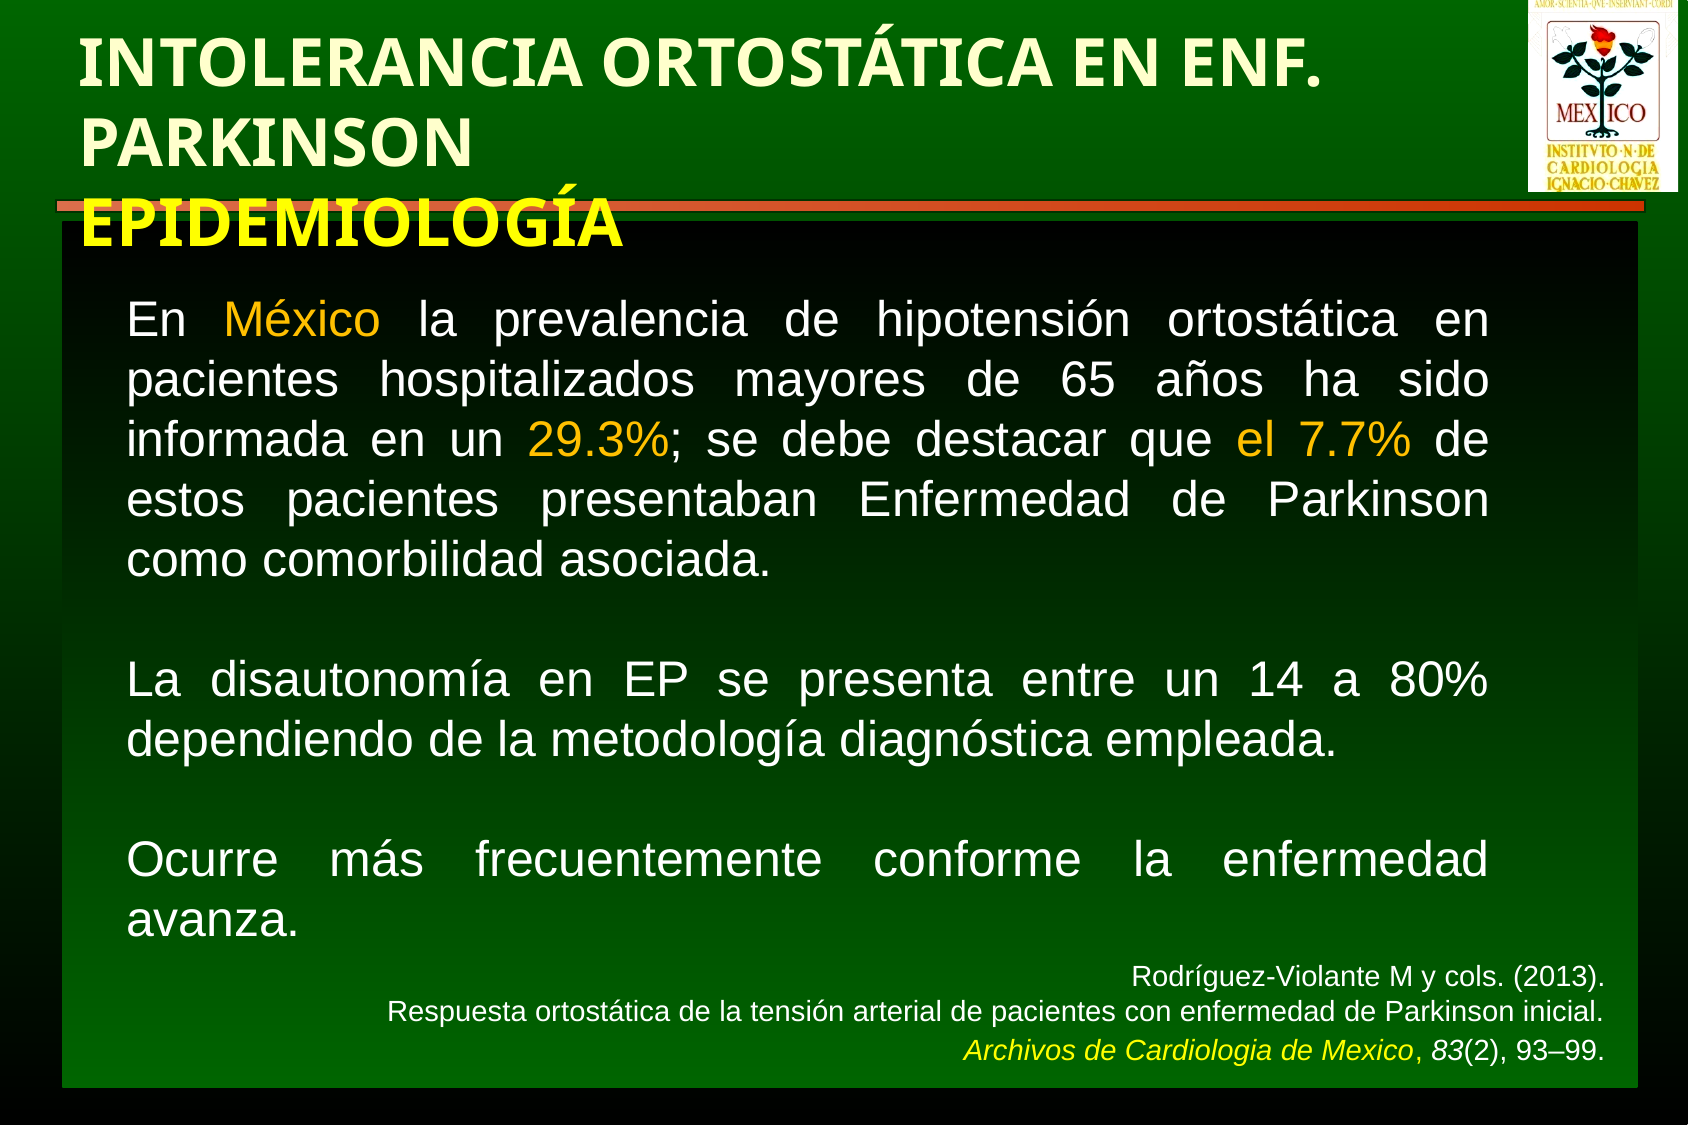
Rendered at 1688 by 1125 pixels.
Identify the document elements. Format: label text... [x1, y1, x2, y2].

text_box Rodríguez-Violante M y cols. (2013). Respuesta ortostática de la tensión arterial de pacientes con enfermedad de Parkinson inicial. Archivos de Cardiologia de Mexico, 83(2), 93–99. [156, 949, 1630, 1075]
text_box Intolerancia ortostáticA en eNf. ParkinsoN Epidemiología [64, 12, 1544, 268]
text_box En México la prevalencia de hipotensión ortostática en pacientes hospitalizados mayores de 65 años ha sido informada en un 29.3%; se debe destacar que el 7.7% de estos pacientes presentaban Enfermedad de Parkinson como comorbilidad asociada. La disautonomía en EP se presenta entre un 14 a 80% dependiendo de la metodología diagnóstica empleada. Ocurre más frecuentemente conforme la enfermedad avanza. [111, 278, 1506, 954]
